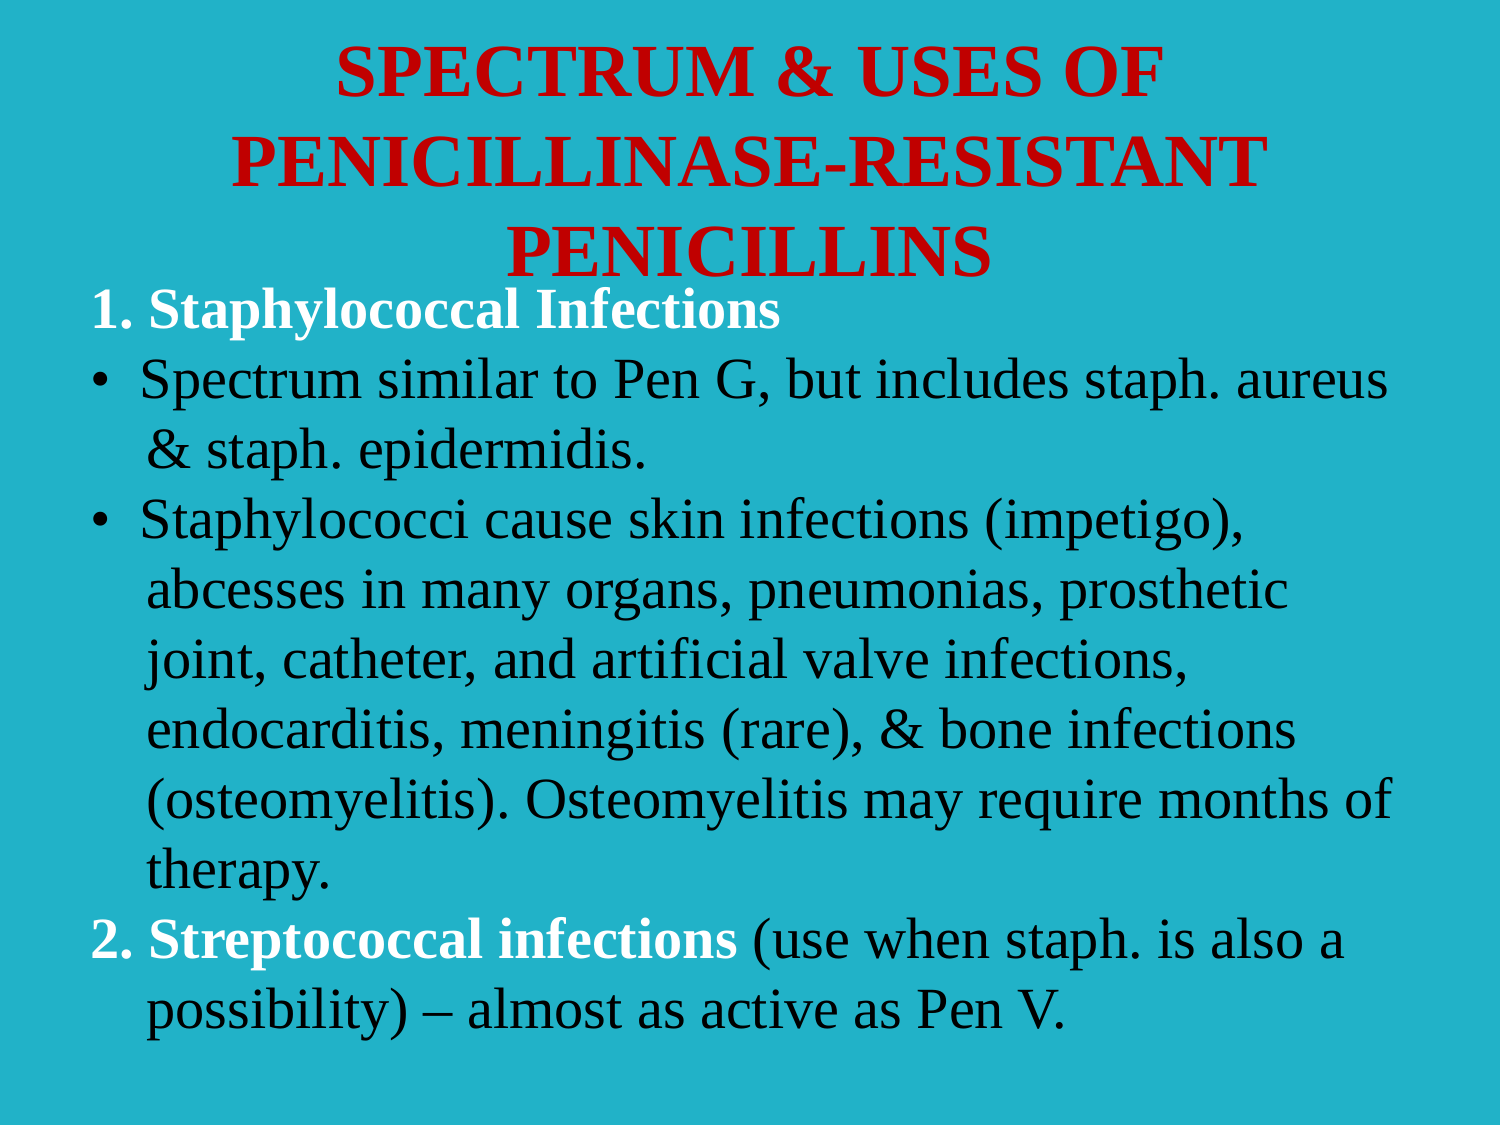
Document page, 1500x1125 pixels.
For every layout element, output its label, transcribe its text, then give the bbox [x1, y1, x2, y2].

list 1. Staphylococcal Infections • Spectrum similar to Pen G, but includes staph. aureus & staph. epidermidis. • Staphylococci cause skin infections (impetigo), abcesses in many organs, pneumonias, prosthetic joint, catheter, and artificial valve infections, endocarditis, meningitis (rare), & bone infections (osteomyelitis). Osteomyelitis may require months of therapy. 2. Streptococcal infections (use when staph. is also a possibility) – almost as active as Pen V. [75, 262, 1425, 1005]
title SPECTRUM & USES OF PENICILLINASE-RESISTANT PENICILLINS [75, 24, 1425, 262]
